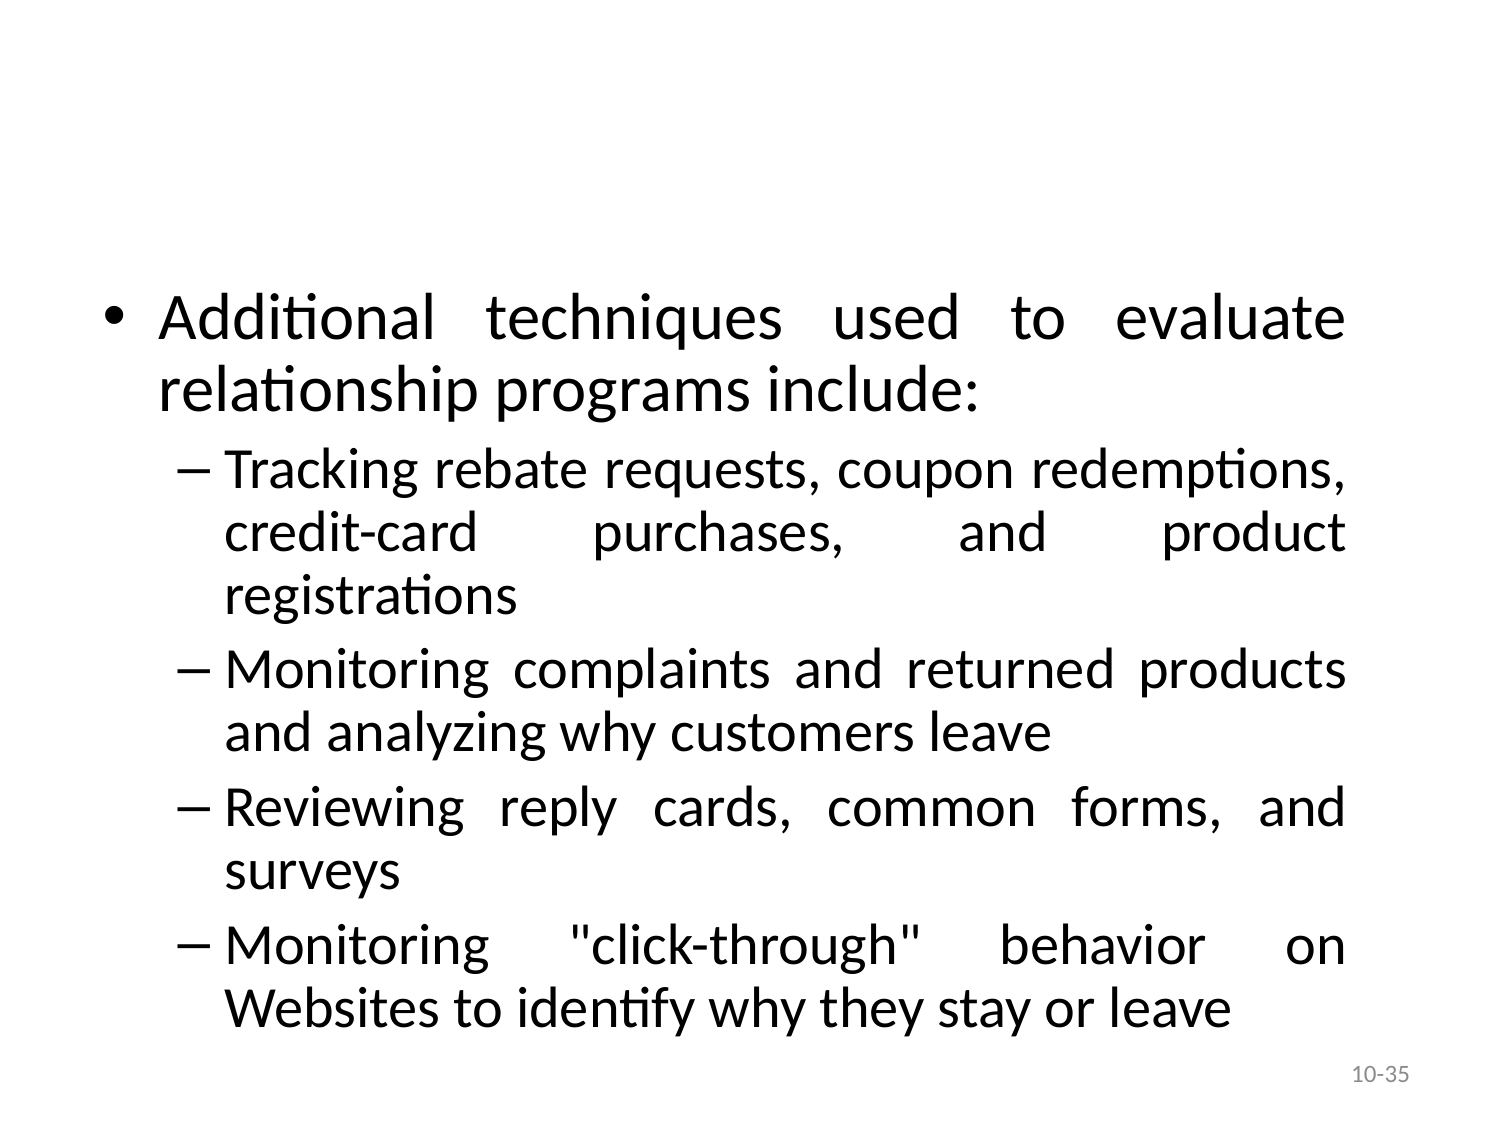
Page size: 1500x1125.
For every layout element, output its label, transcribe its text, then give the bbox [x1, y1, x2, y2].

slide_number 10-35 [1074, 1042, 1425, 1103]
list Additional techniques used to evaluate relationship programs include: Tracking rebate requests, coupon redemptions, credit-card purchases, and product registrations Monitoring complaints and returned products and analyzing why customers leave Reviewing reply cards, common forms, and surveys Monitoring "click-through" behavior on Websites to identify why they stay or leave [87, 275, 1363, 975]
